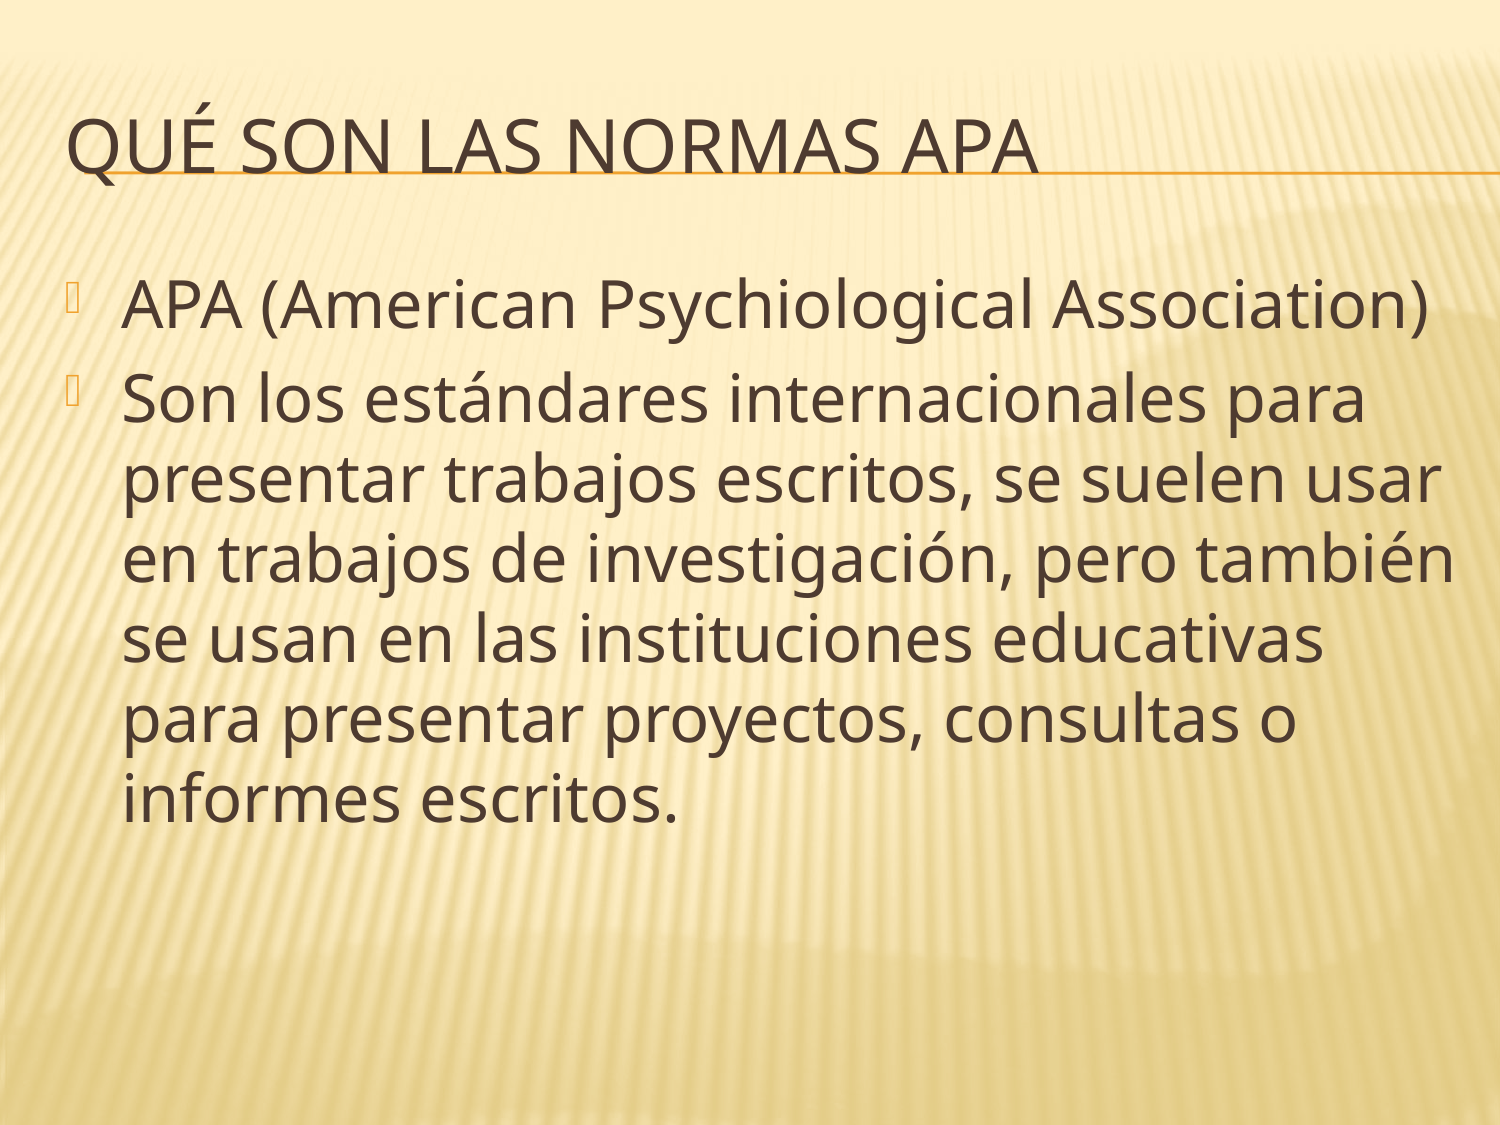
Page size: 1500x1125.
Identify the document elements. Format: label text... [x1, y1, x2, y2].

title Qué son las normas APA [50, 75, 1475, 213]
list APA (American Psychiological Association) Son los estándares internacionales para presentar trabajos escritos, se suelen usar en trabajos de investigación, pero también se usan en las instituciones educativas para presentar proyectos, consultas o informes escritos. [50, 254, 1475, 998]
